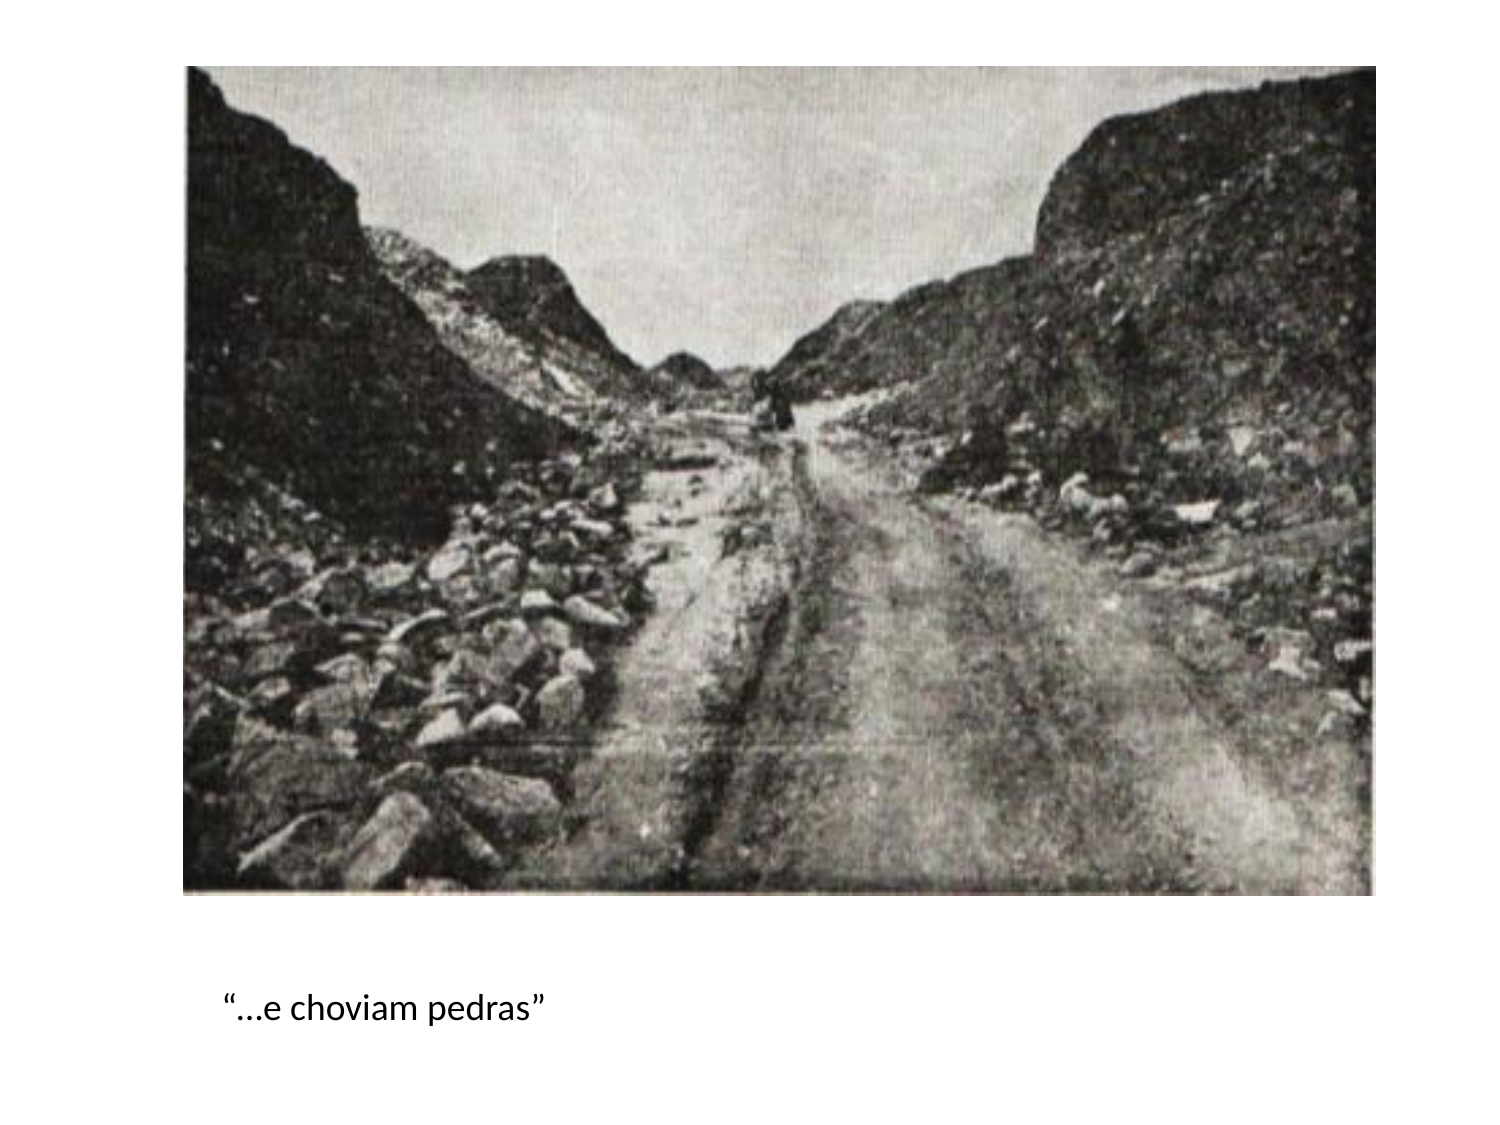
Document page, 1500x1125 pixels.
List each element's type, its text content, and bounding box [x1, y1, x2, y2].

text_box “…e choviam pedras” [206, 975, 1176, 1036]
picture [182, 66, 1377, 897]
